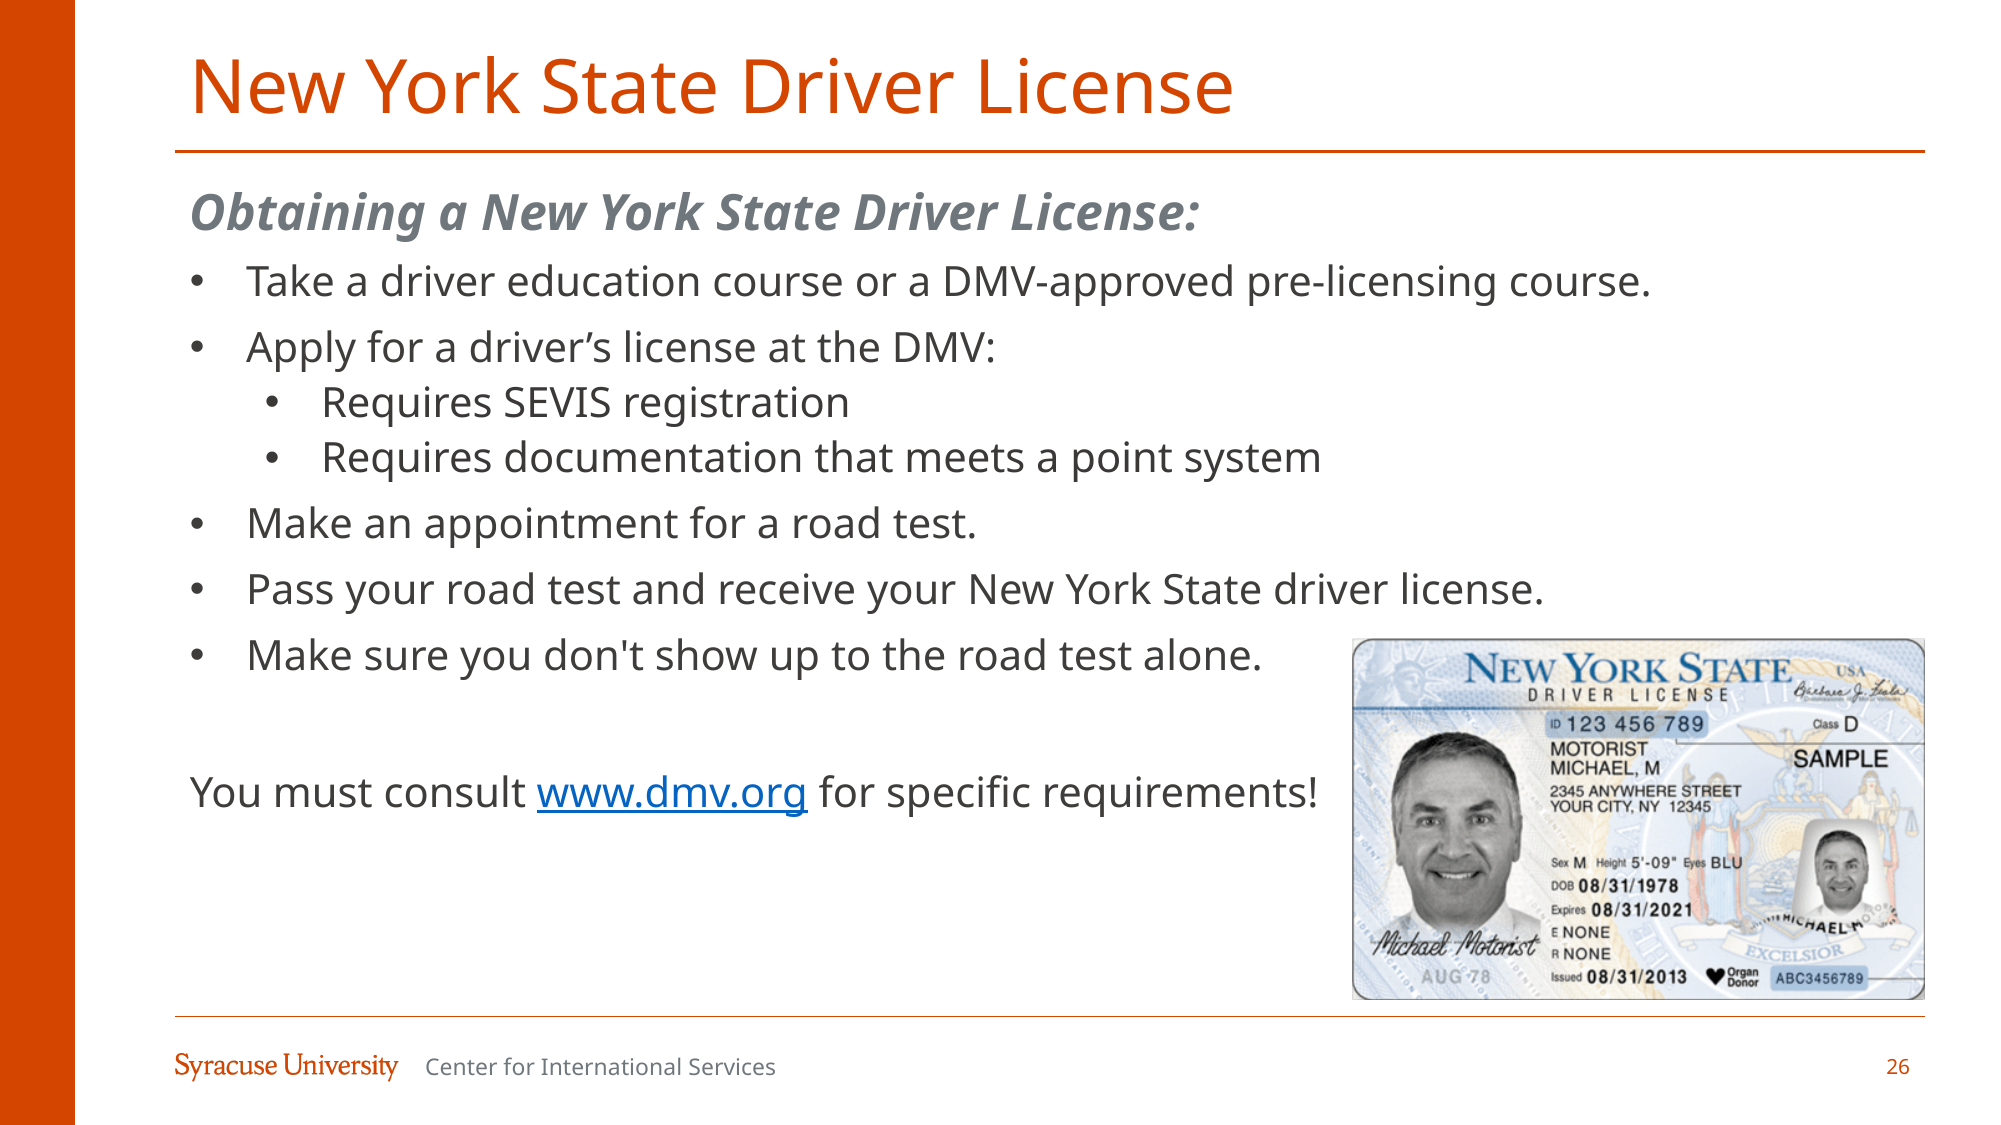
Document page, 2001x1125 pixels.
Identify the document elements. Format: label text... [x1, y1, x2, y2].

title New York State Driver License [174, 41, 1925, 146]
list Center for International Services [410, 1039, 1825, 1098]
list Take a driver education course or a DMV-approved pre-licensing course. Apply for a driver’s license at the DMV: Requires SEVIS registration Requires documentation that meets a point system Make an appointment for a road test. Pass your road test and receive your New York State driver license. Make sure you don't show up to the road test alone. You must consult www.dmv.org for specific requirements! [174, 259, 1925, 852]
list Obtaining a New York State Driver License: [174, 179, 1925, 259]
picture [1352, 638, 1925, 1000]
picture [174, 1052, 399, 1082]
slide_number 26 [1825, 1037, 1925, 1099]
